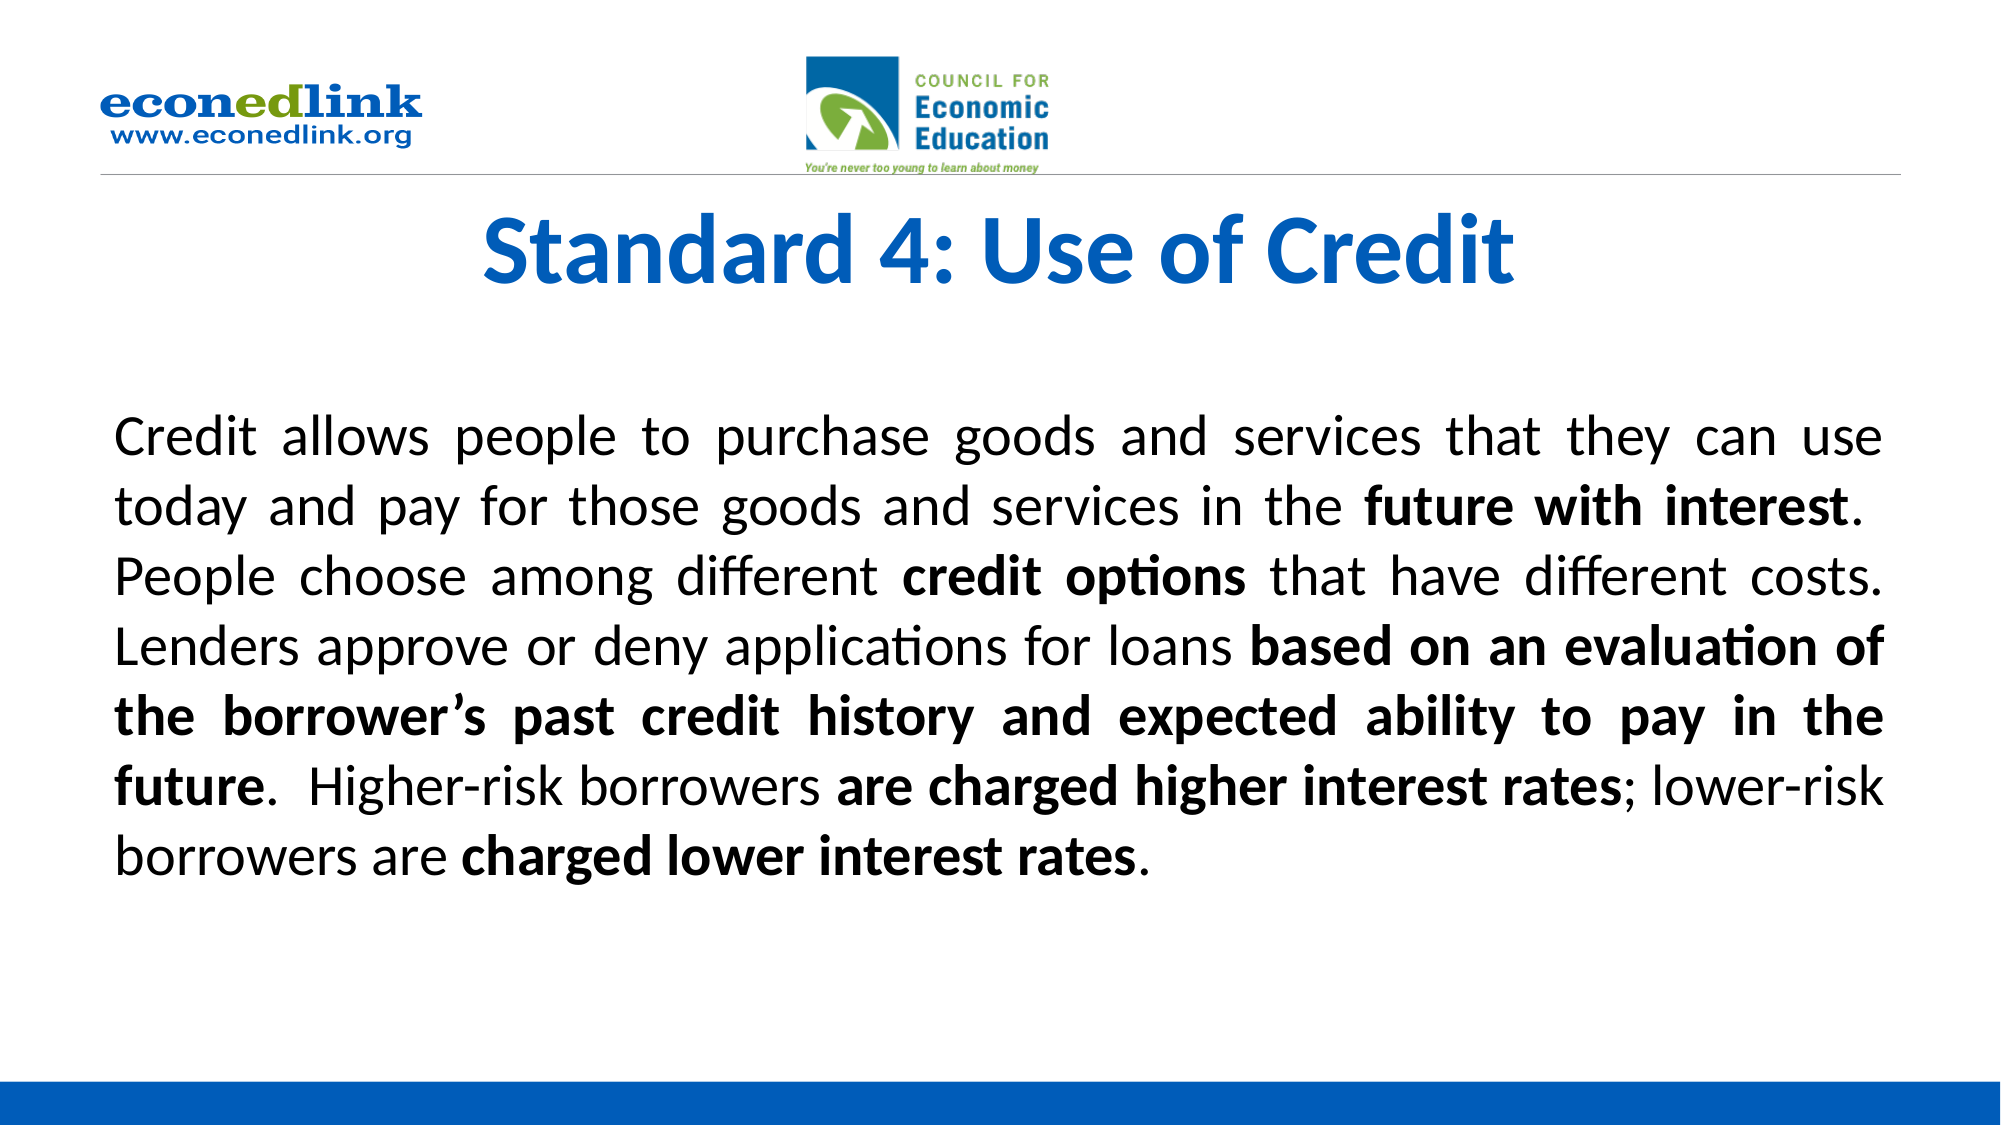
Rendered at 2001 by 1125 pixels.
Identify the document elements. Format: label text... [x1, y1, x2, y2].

title Standard 4: Use of Credit [99, 149, 1901, 338]
list Credit allows people to purchase goods and services that they can use today and pay for those goods and services in the future with interest. People choose among different credit options that have different costs. Lenders approve or deny applications for loans based on an evaluation of the borrower’s past credit history and expected ability to pay in the future. Higher-risk borrowers are charged higher interest rates; lower-risk borrowers are charged lower interest rates. [99, 389, 1901, 1011]
picture [0, 0, 2001, 1125]
